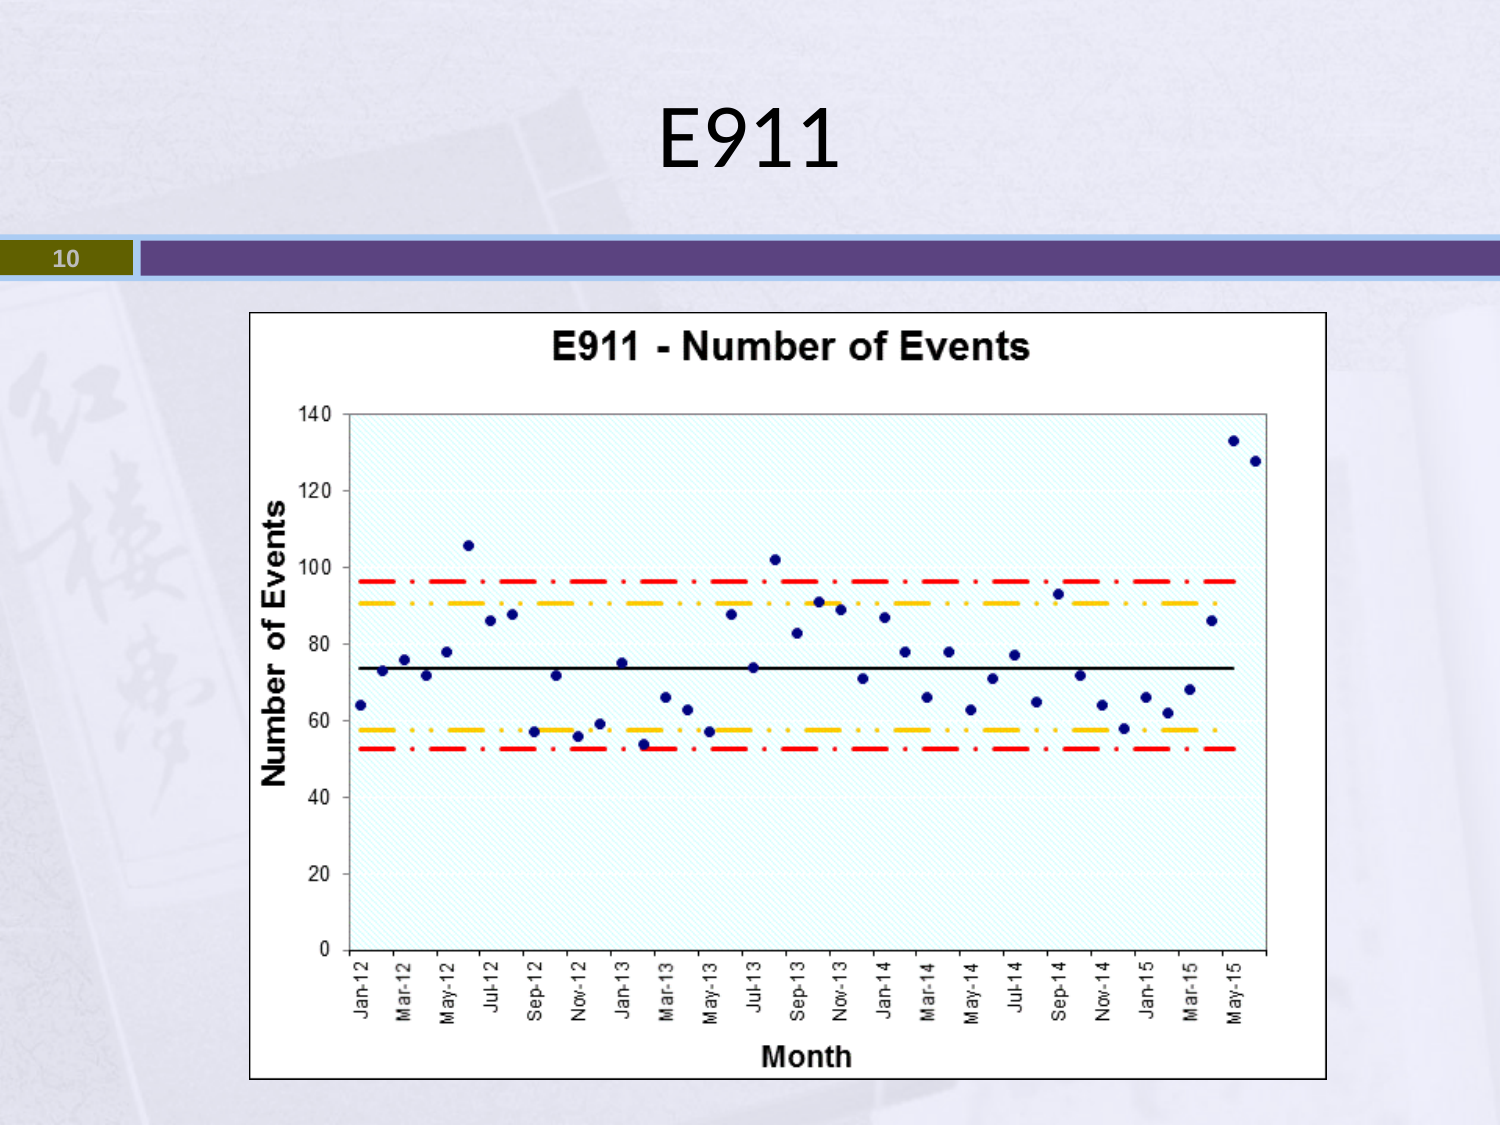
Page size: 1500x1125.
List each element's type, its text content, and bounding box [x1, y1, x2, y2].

title E911 [75, 37, 1425, 225]
picture [249, 311, 1327, 1081]
slide_number 10 [0, 234, 133, 282]
